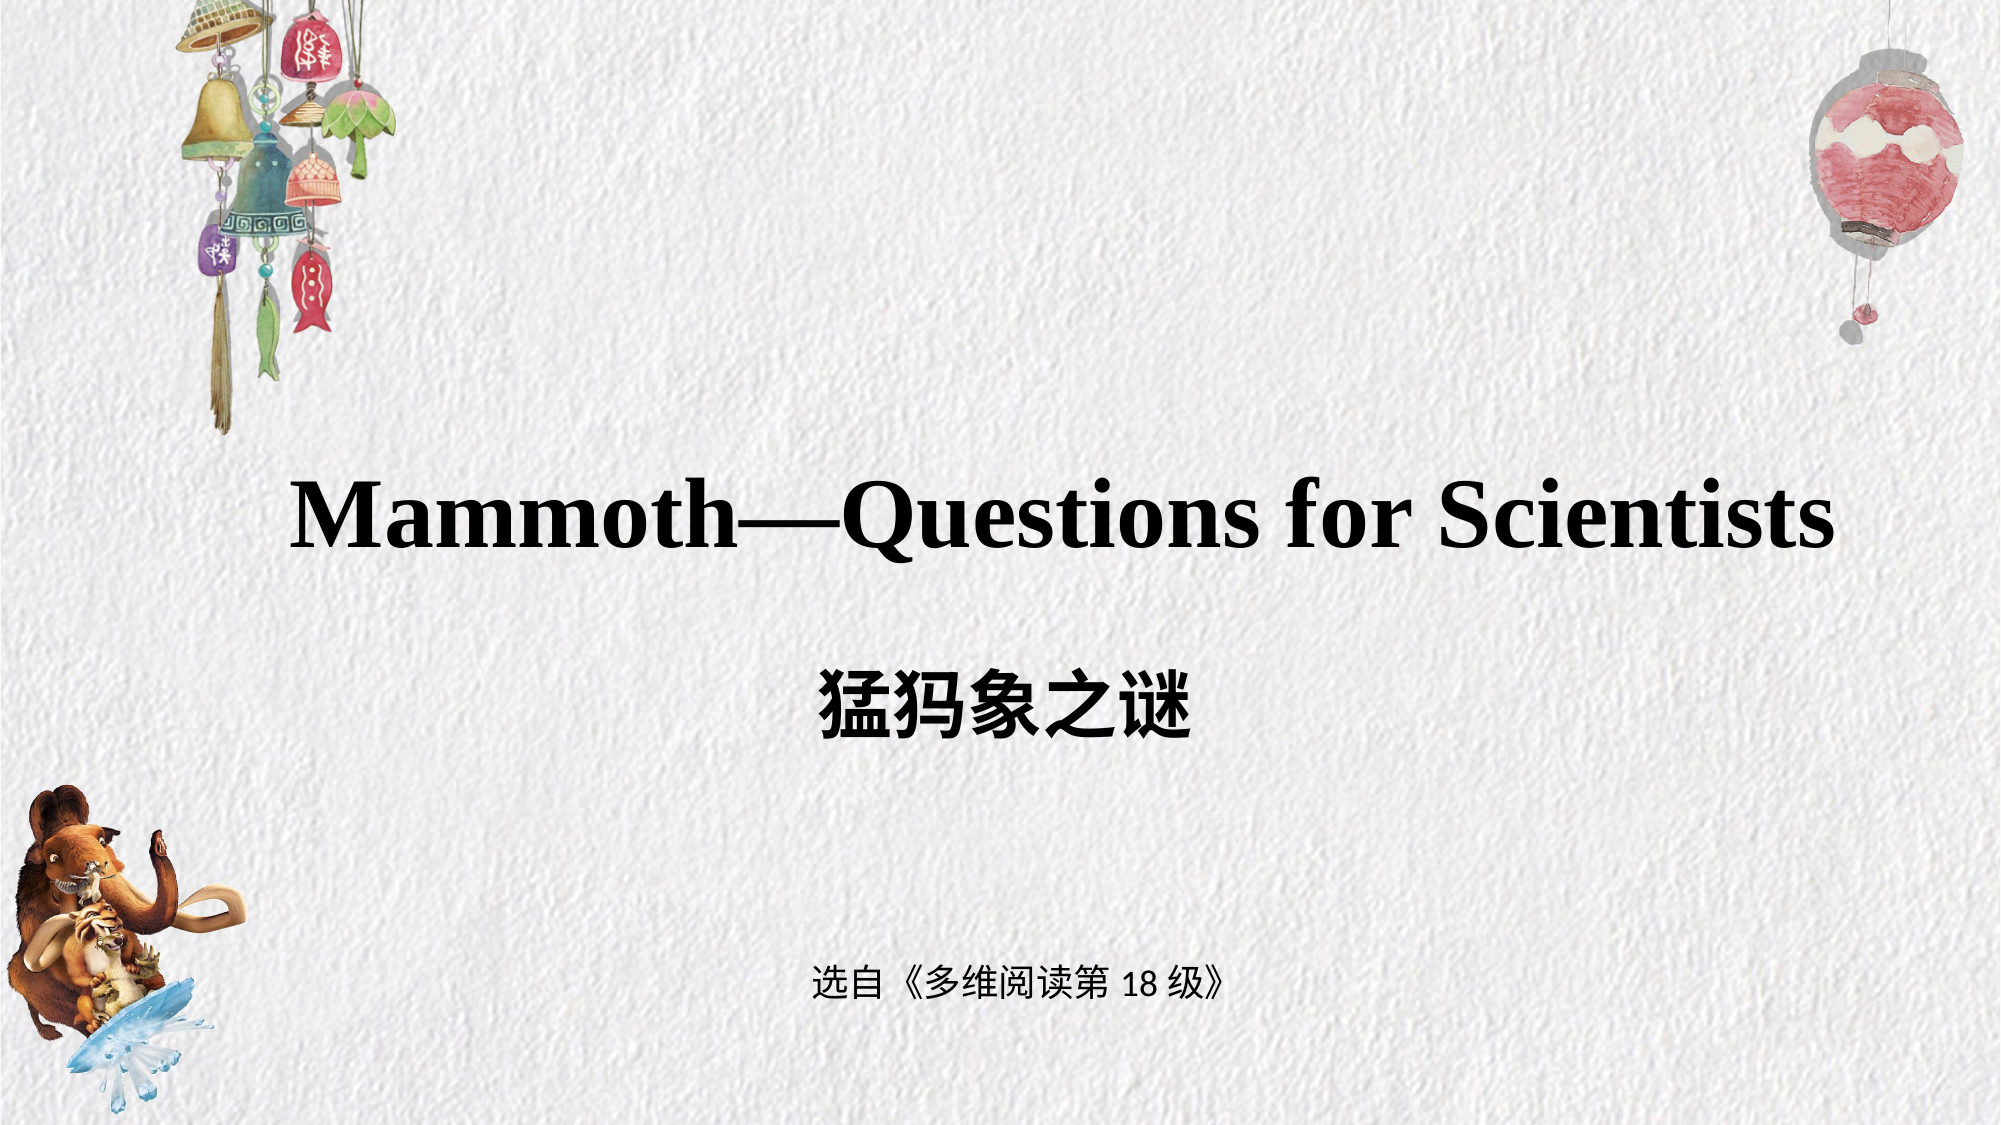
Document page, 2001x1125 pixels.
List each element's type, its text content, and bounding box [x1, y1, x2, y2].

text_box 猛犸象之谜 [480, 660, 1531, 769]
text_box 选自《多维阅读第18级》 [540, 951, 1513, 1012]
picture [0, 0, 2001, 1125]
text_box Mammoth—Questions for Scientists [274, 454, 1863, 636]
